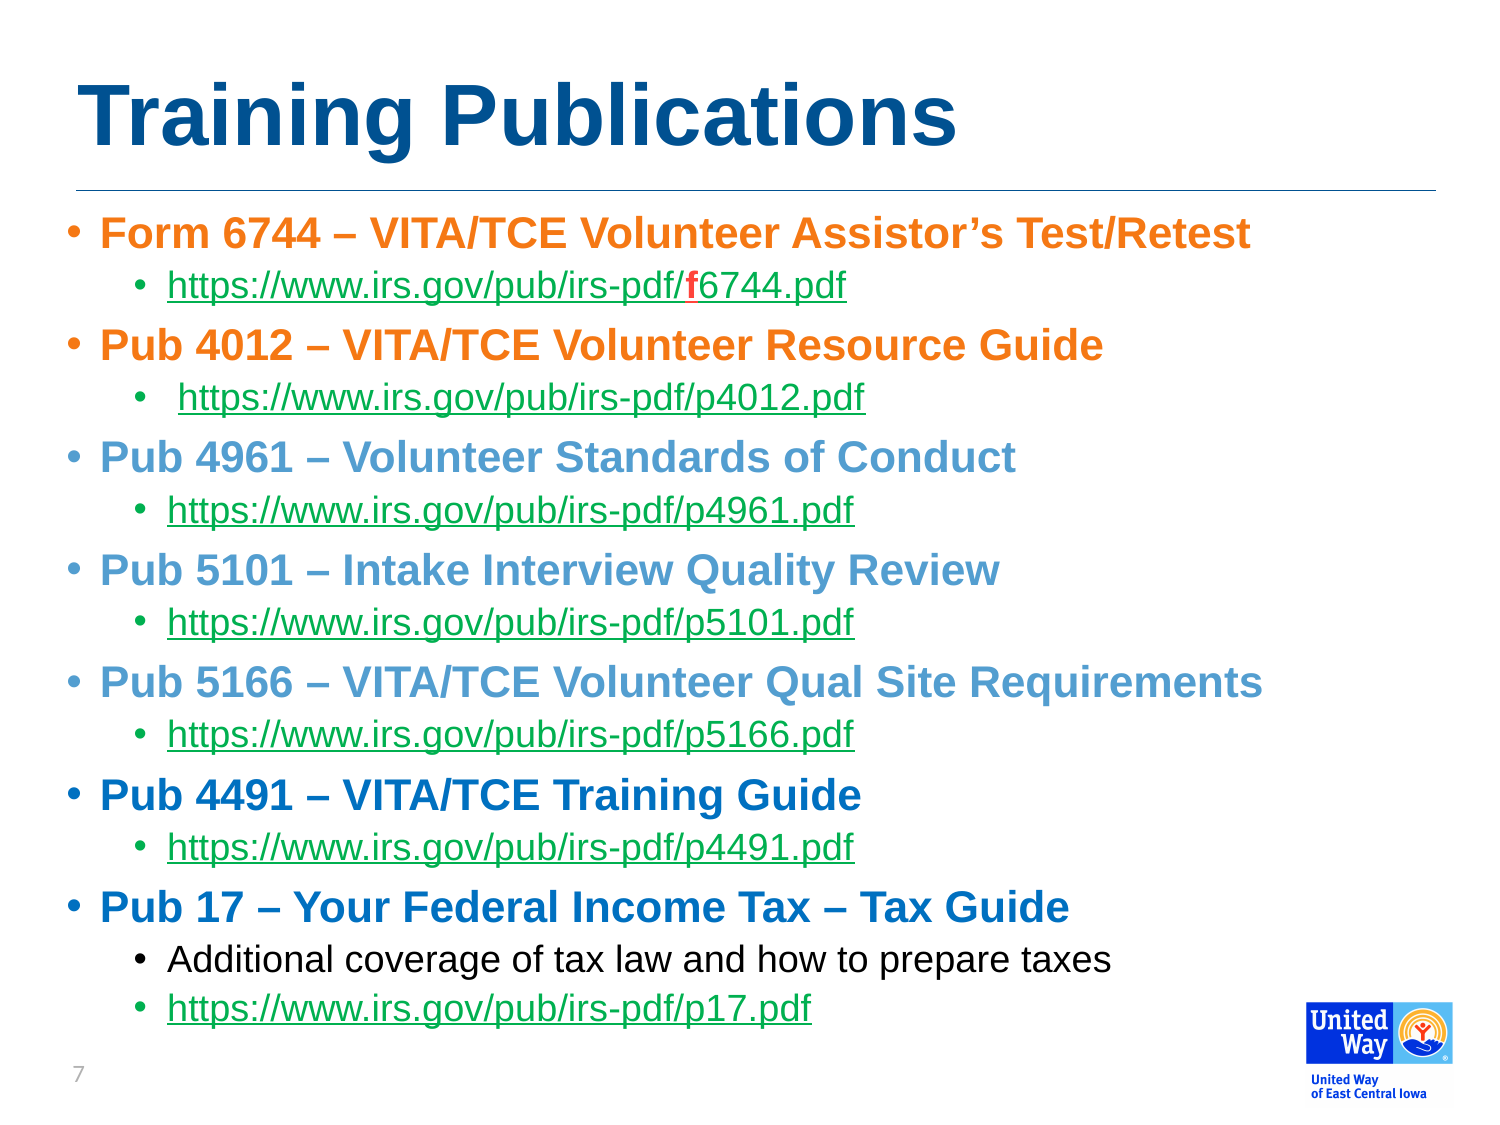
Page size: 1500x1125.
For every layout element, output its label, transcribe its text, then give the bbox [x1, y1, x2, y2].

title Training Publications [63, 62, 1455, 173]
list Form 6744 – VITA/TCE Volunteer Assistor’s Test/Retest https://www.irs.gov/pub/irs-pdf/f6744.pdf Pub 4012 – VITA/TCE Volunteer Resource Guide https://www.irs.gov/pub/irs-pdf/p4012.pdf Pub 4961 – Volunteer Standards of Conduct https://www.irs.gov/pub/irs-pdf/p4961.pdf Pub 5101 – Intake Interview Quality Review https://www.irs.gov/pub/irs-pdf/p5101.pdf Pub 5166 – VITA/TCE Volunteer Qual Site Requirements https://www.irs.gov/pub/irs-pdf/p5166.pdf Pub 4491 – VITA/TCE Training Guide https://www.irs.gov/pub/irs-pdf/p4491.pdf Pub 17 – Your Federal Income Tax – Tax Guide Additional coverage of tax law and how to prepare taxes https://www.irs.gov/pub/irs-pdf/p17.pdf [51, 202, 1449, 1043]
slide_number 7 [57, 1042, 395, 1103]
picture [1305, 1001, 1454, 1108]
